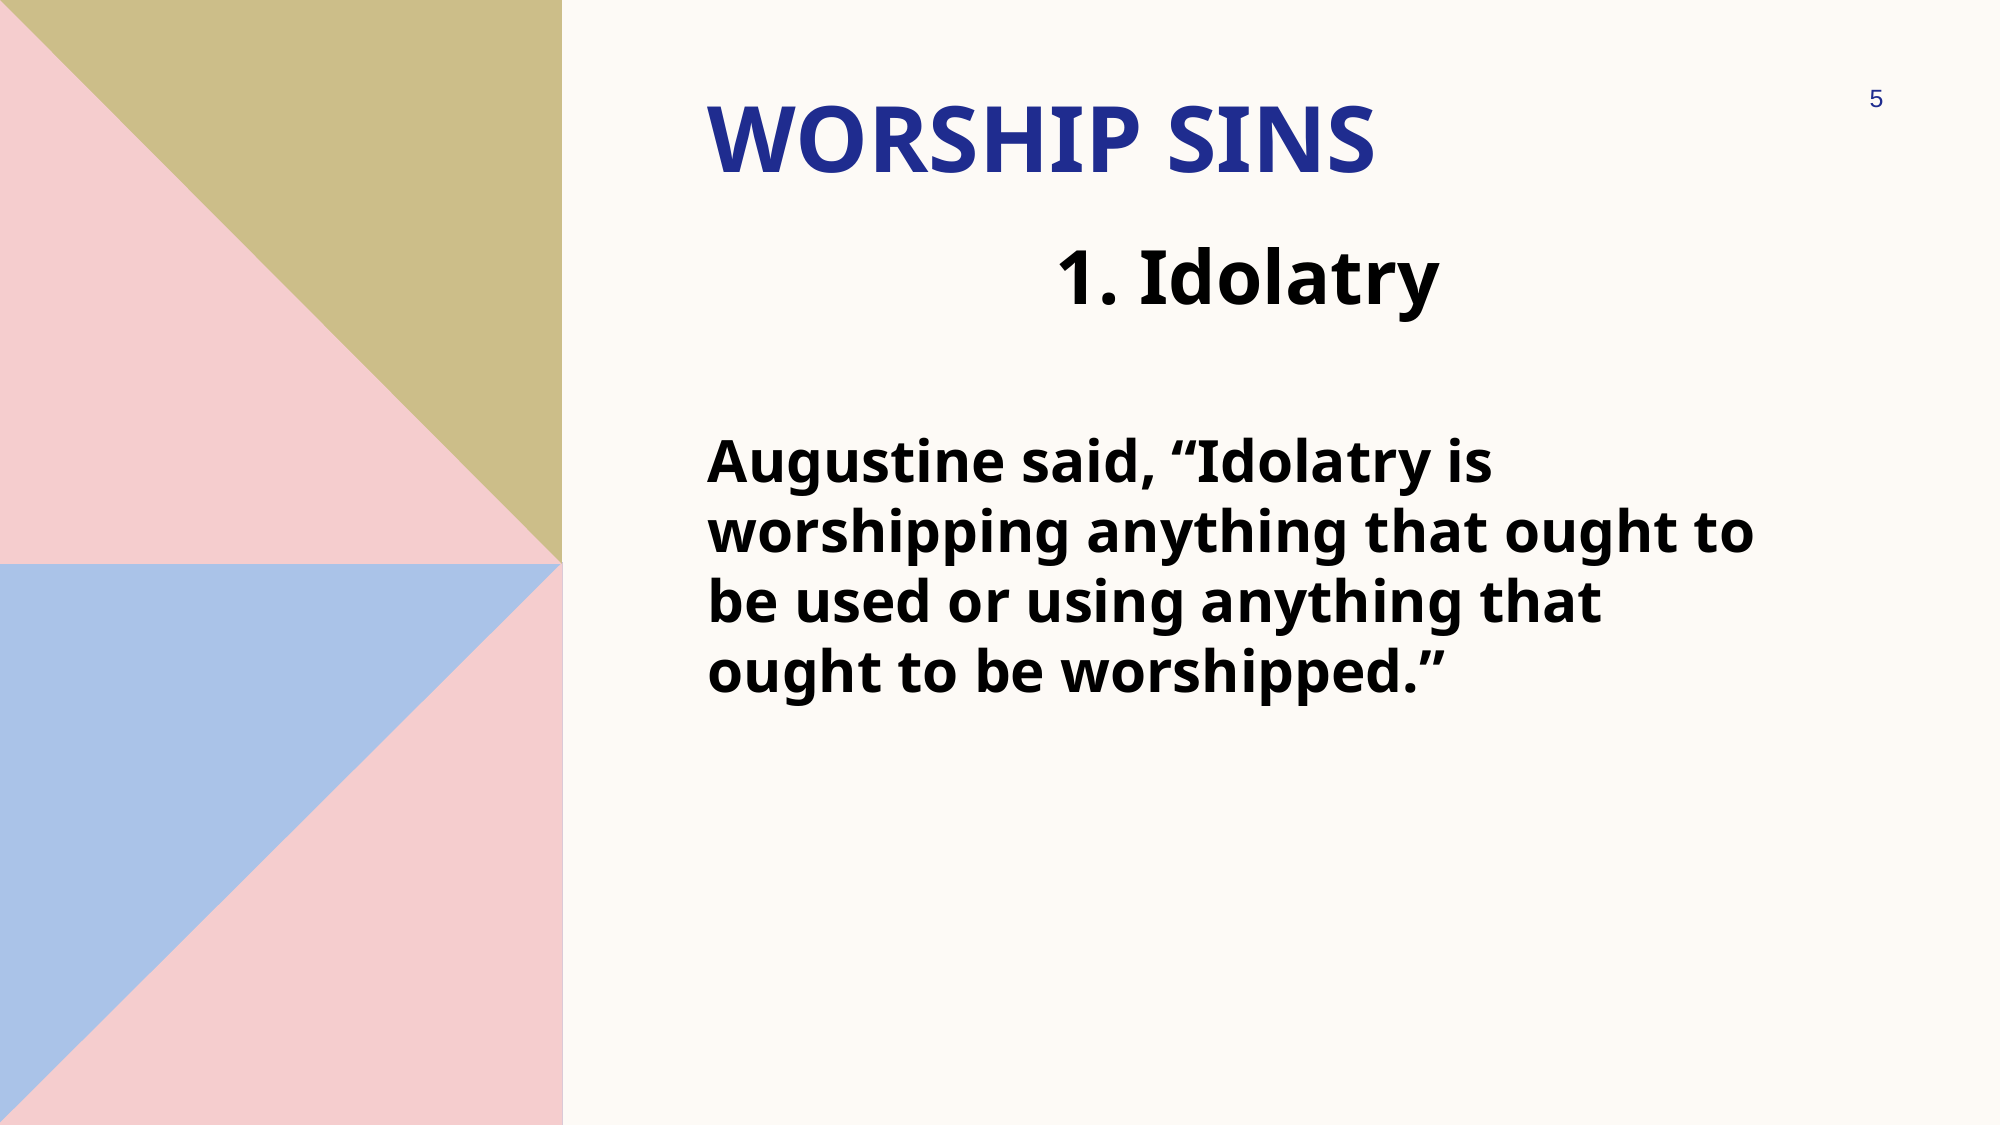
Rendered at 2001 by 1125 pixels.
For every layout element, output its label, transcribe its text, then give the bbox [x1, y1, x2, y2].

title Worship sins [693, 73, 1803, 200]
list 1. Idolatry Augustine said, “Idolatry is worshipping anything that ought to be used or using anything that ought to be worshipped.” [693, 221, 1803, 1077]
slide_number 5 [1795, 75, 1958, 120]
